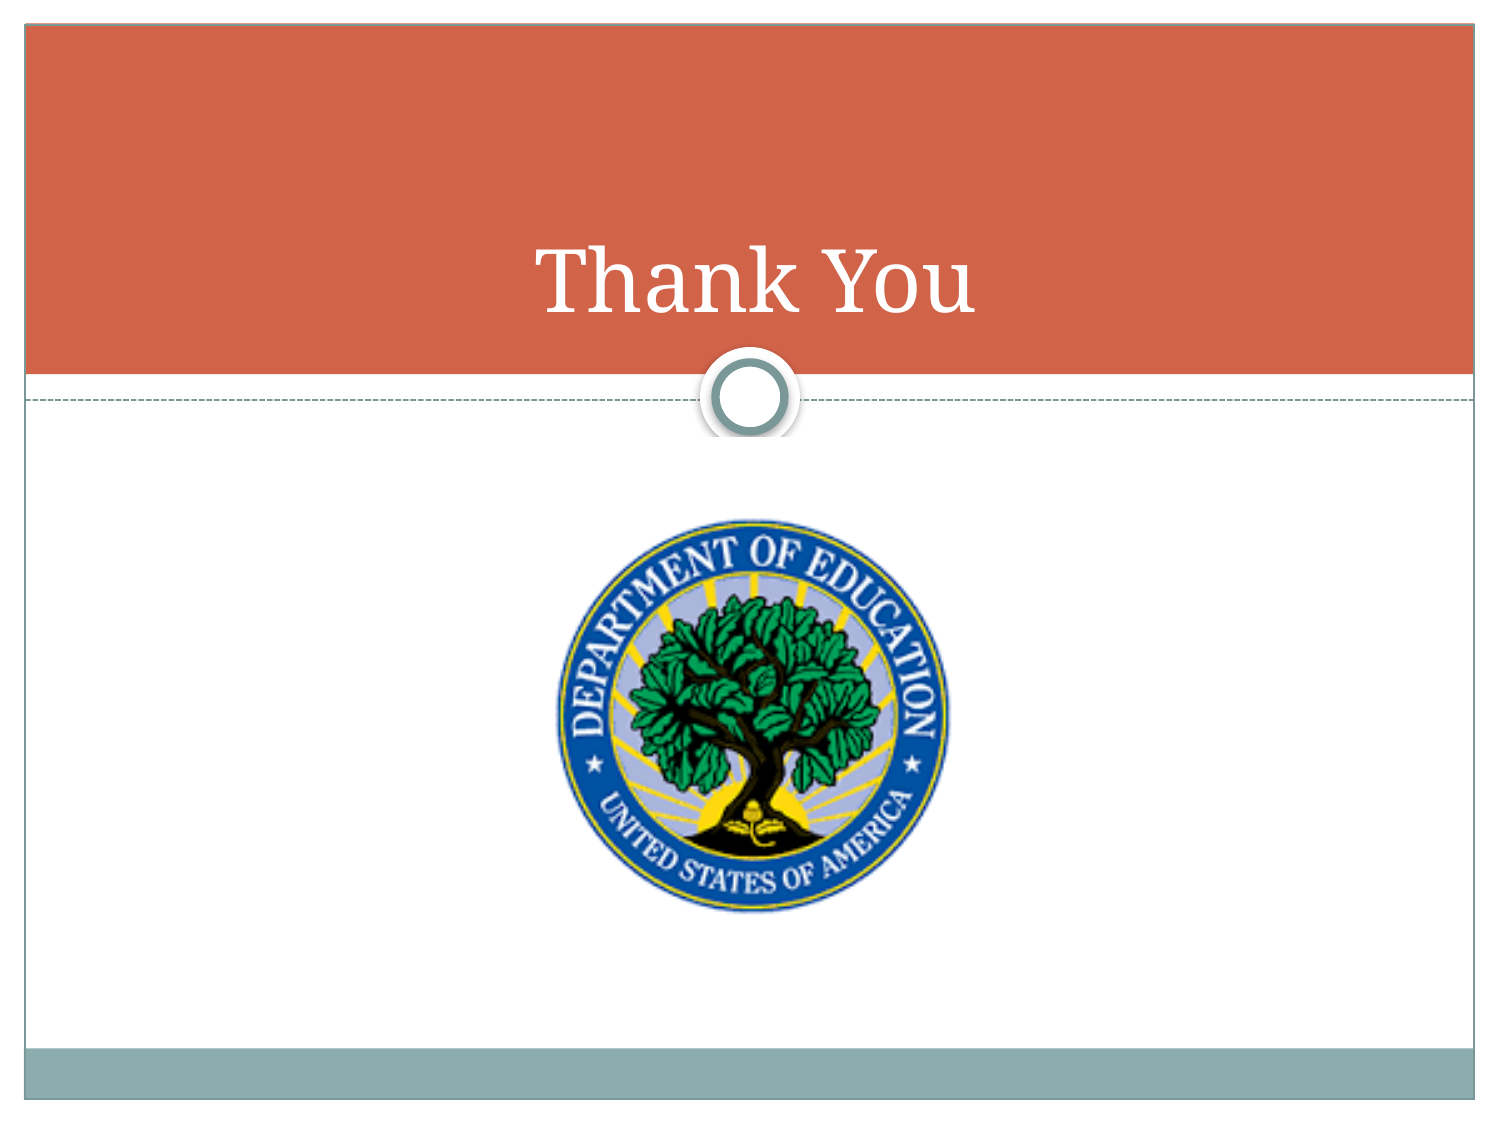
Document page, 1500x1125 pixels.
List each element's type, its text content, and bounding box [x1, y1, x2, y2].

title Thank You [118, 87, 1394, 338]
picture [474, 437, 1035, 997]
